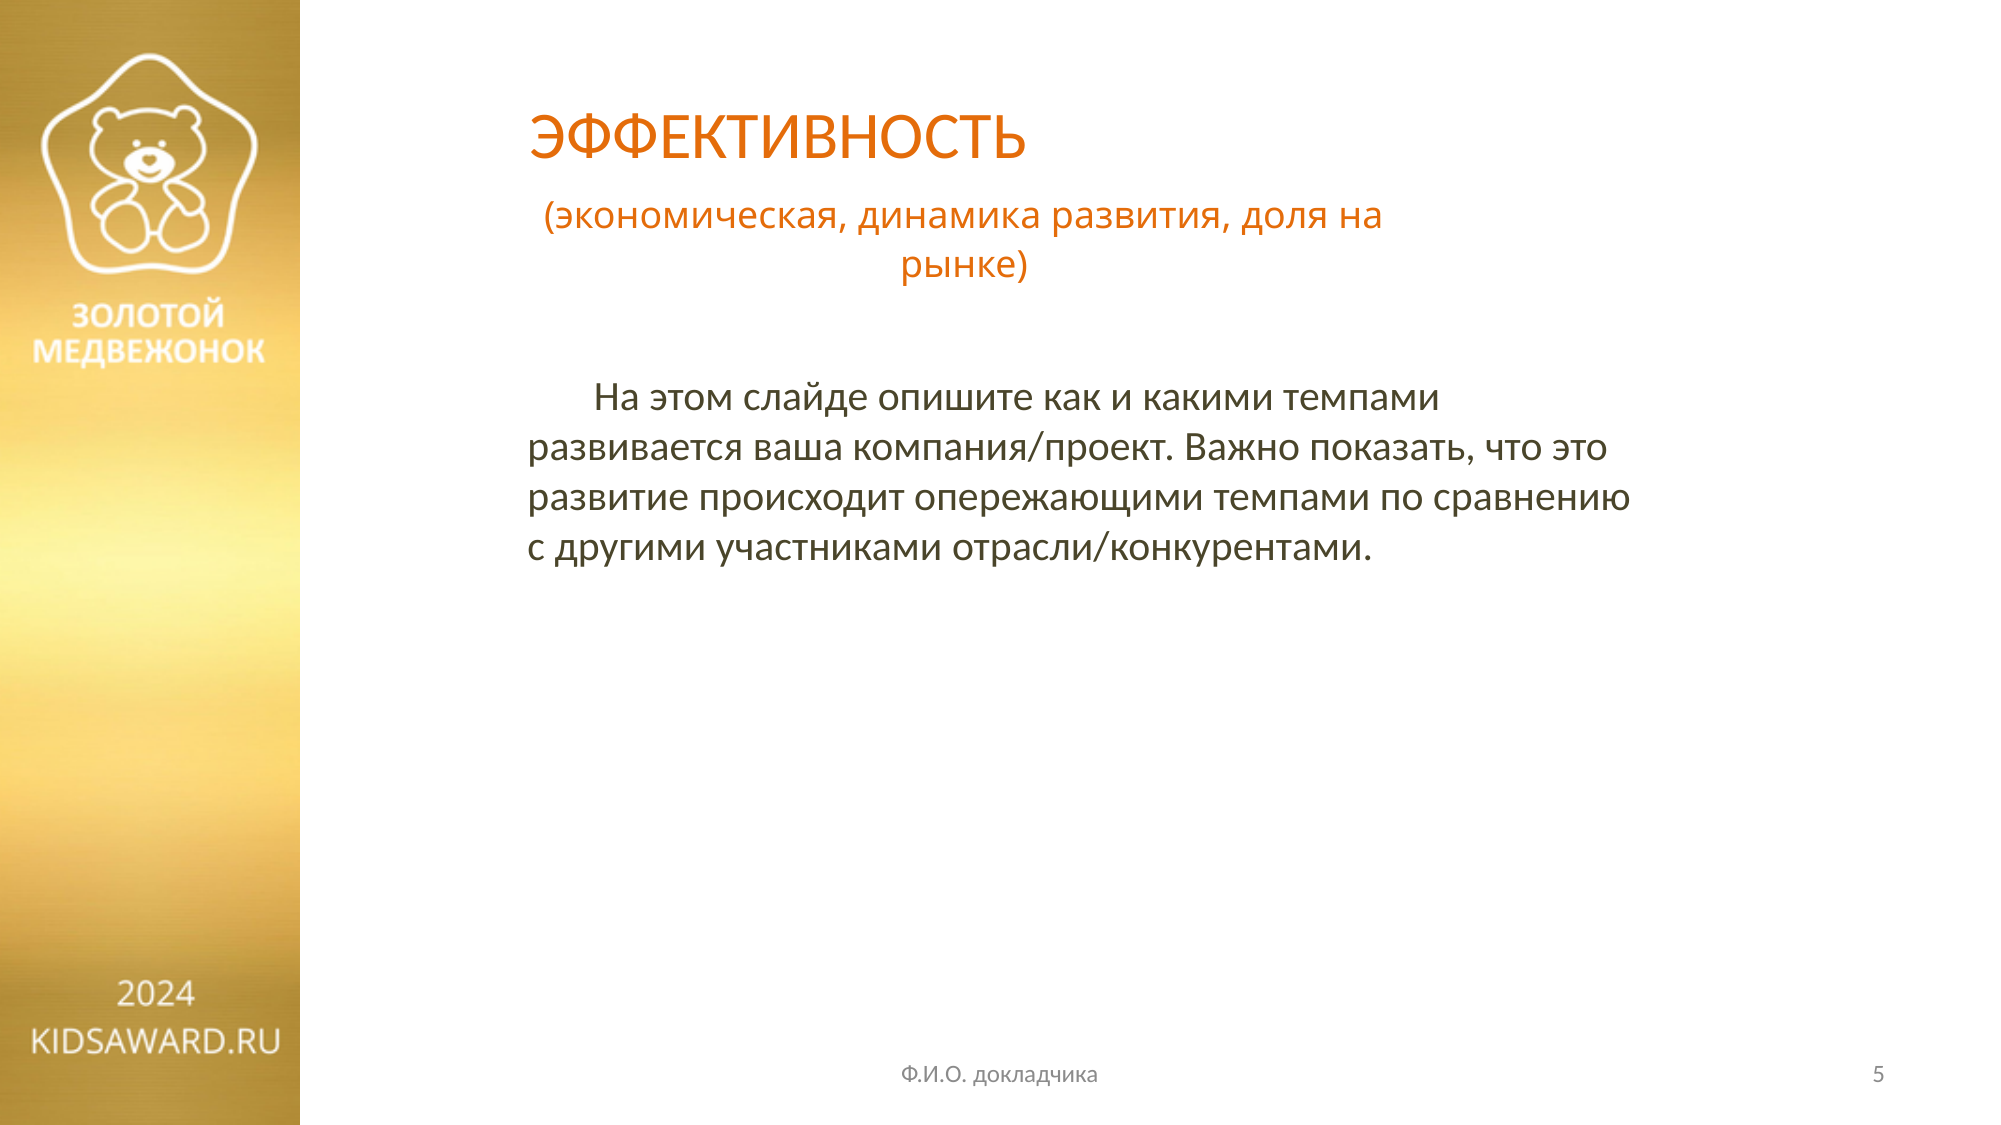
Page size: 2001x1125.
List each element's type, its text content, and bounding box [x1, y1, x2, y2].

text_box ЭФФЕКТИВНОСТЬ (экономическая, динамика развития, доля на рынке) [514, 32, 1414, 338]
footer Ф.И.О. докладчика [683, 1042, 1317, 1103]
slide_number 5 [1433, 1042, 1900, 1103]
text_box На этом слайде опишите как и какими темпами развивается ваша компания/проект. Важно показать, что это развитие происходит опережающими темпами по сравнению с другими участниками отрасли/конкурентами. [527, 361, 1650, 953]
picture [0, 0, 301, 1125]
